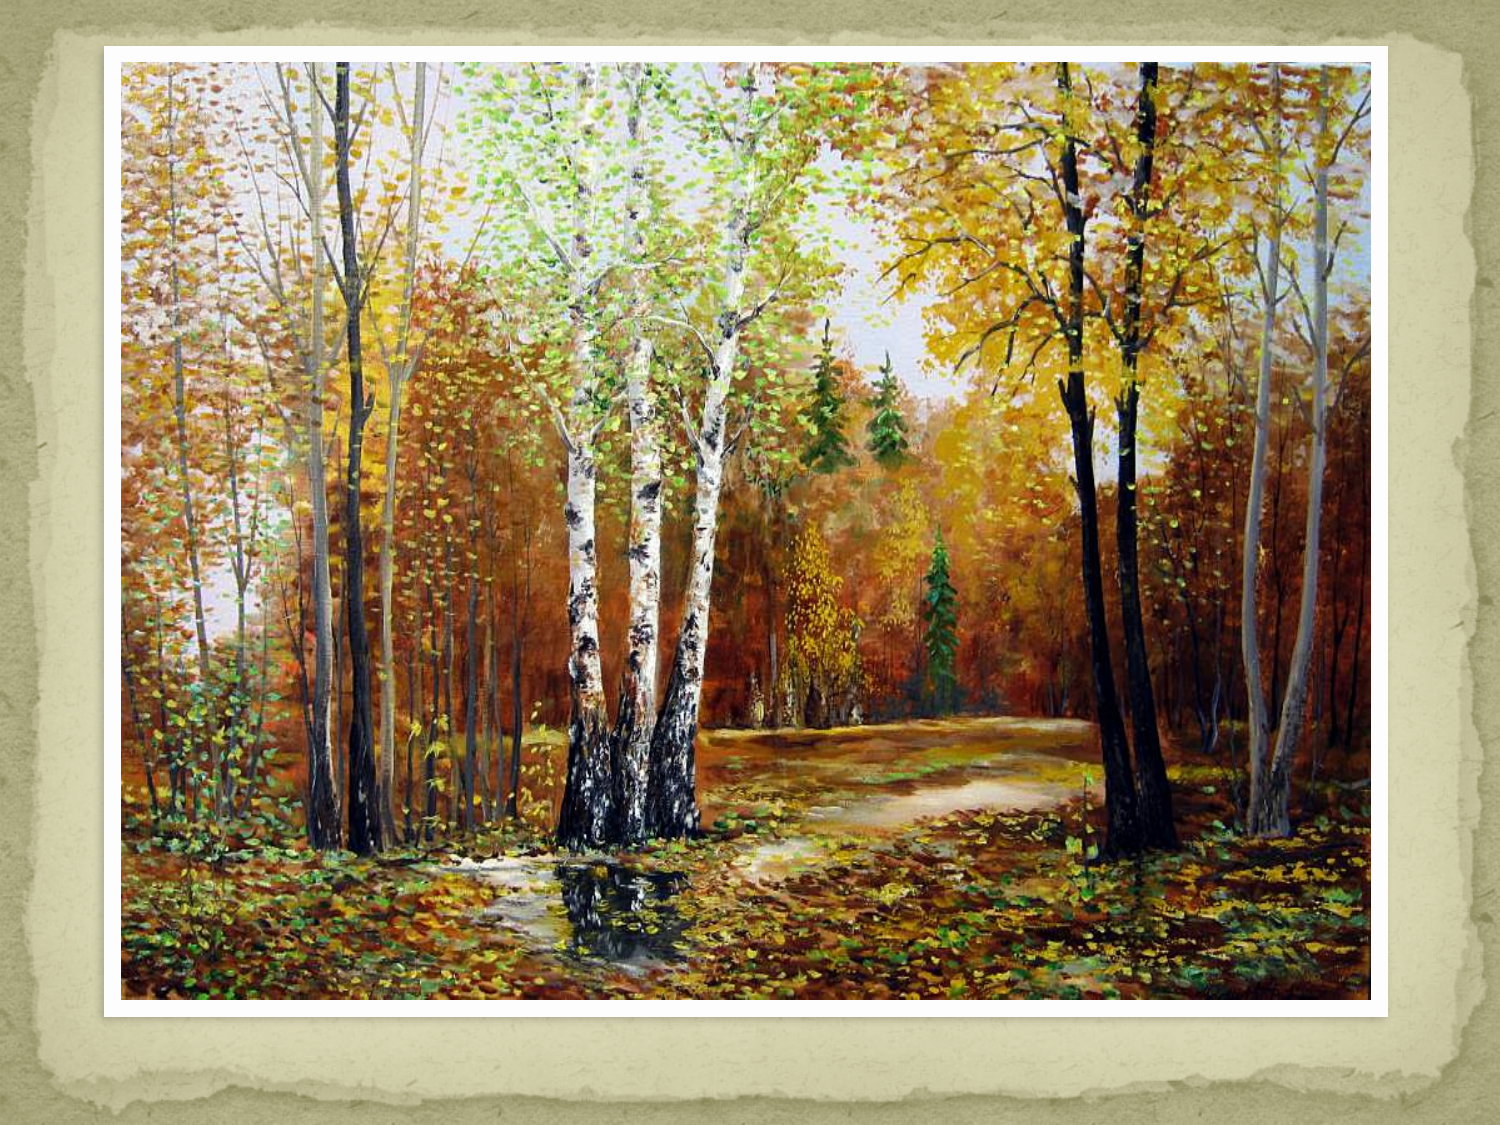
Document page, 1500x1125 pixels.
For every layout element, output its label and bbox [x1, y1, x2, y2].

picture [121, 62, 1371, 1000]
